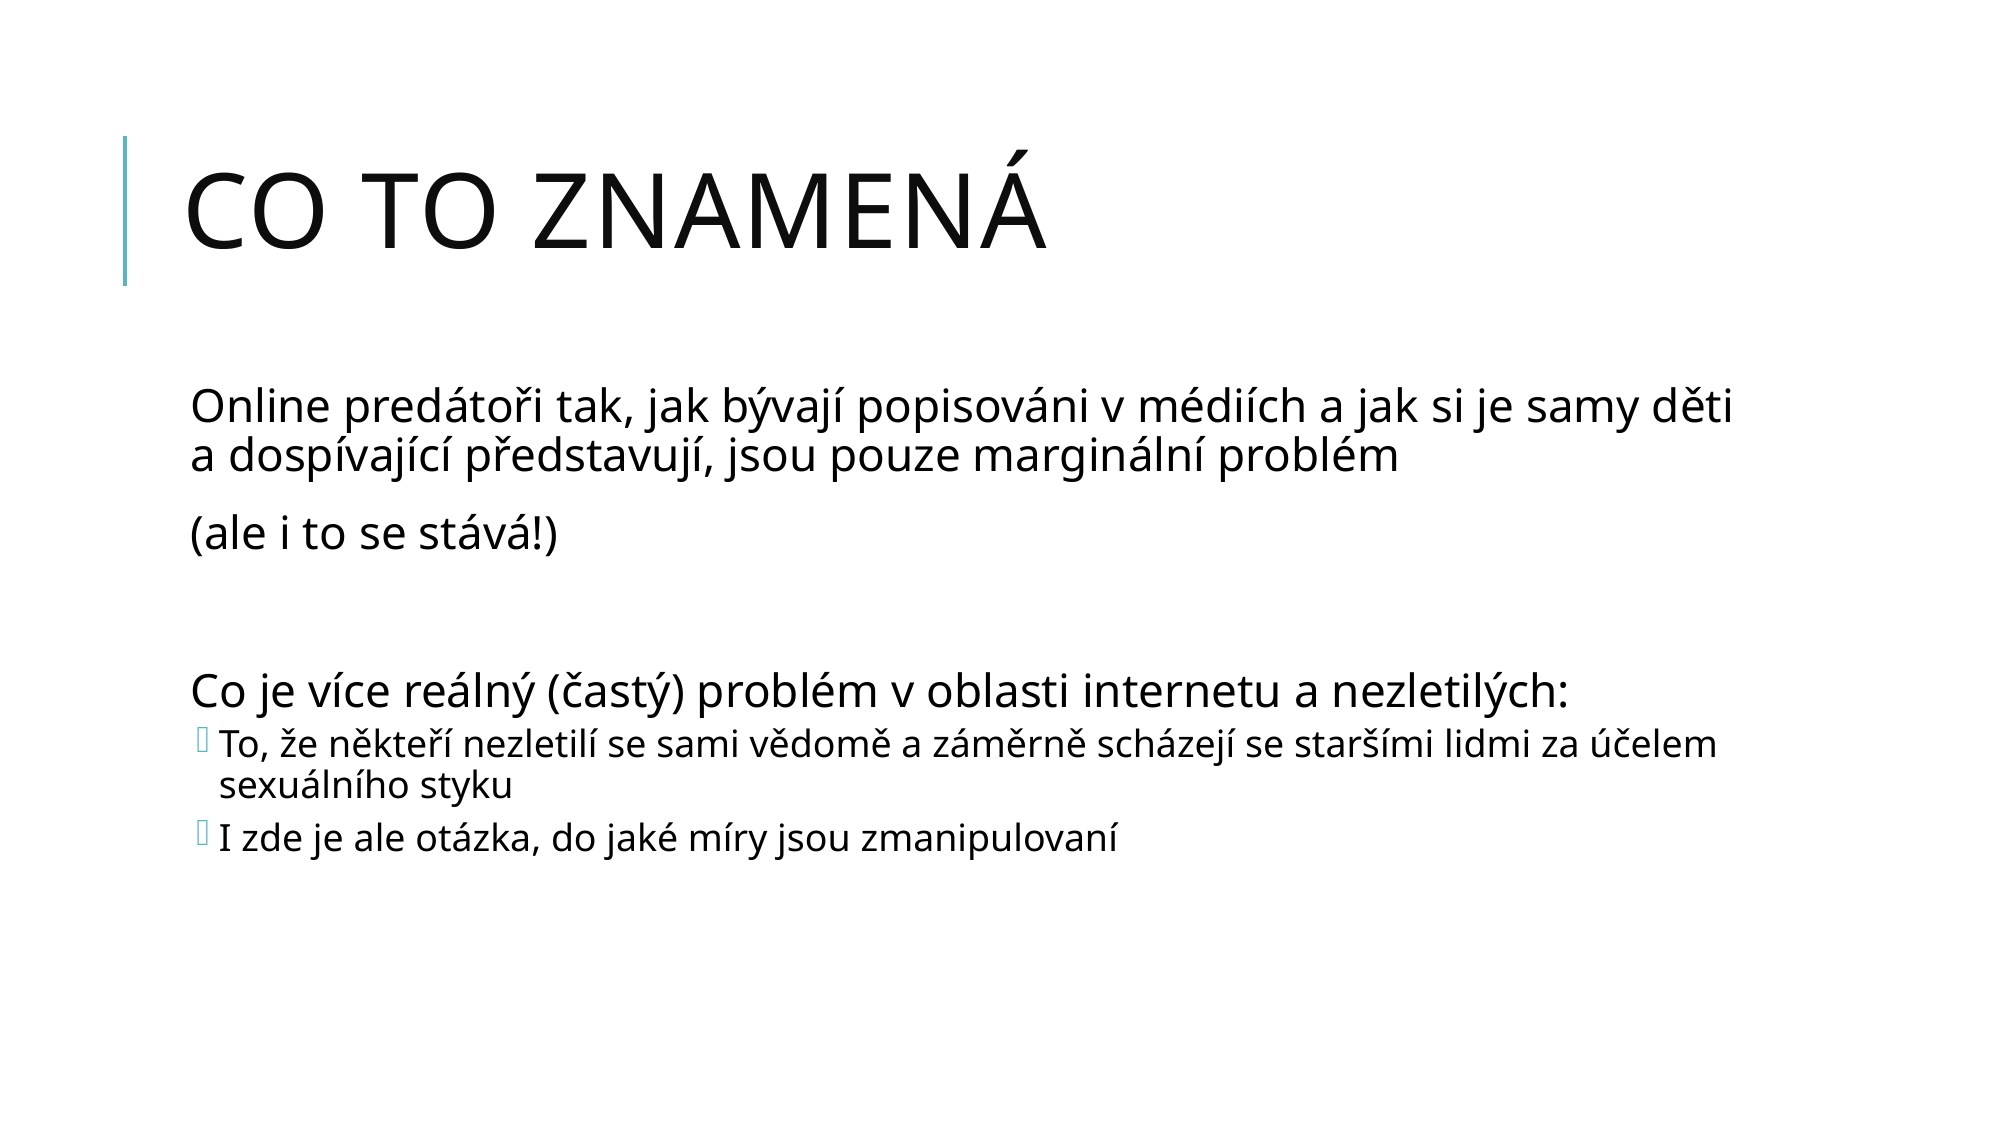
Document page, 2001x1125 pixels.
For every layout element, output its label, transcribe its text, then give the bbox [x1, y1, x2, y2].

list Online predátoři tak, jak bývají popisováni v médiích a jak si je samy děti a dospívající představují, jsou pouze marginální problém (ale i to se stává!) Co je více reálný (častý) problém v oblasti internetu a nezletilých: To, že někteří nezletilí se sami vědomě a záměrně scházejí se staršími lidmi za účelem sexuálního styku I zde je ale otázka, do jaké míry jsou zmanipulovaní [168, 375, 1763, 1035]
title Co to znamená [168, 96, 1763, 342]
